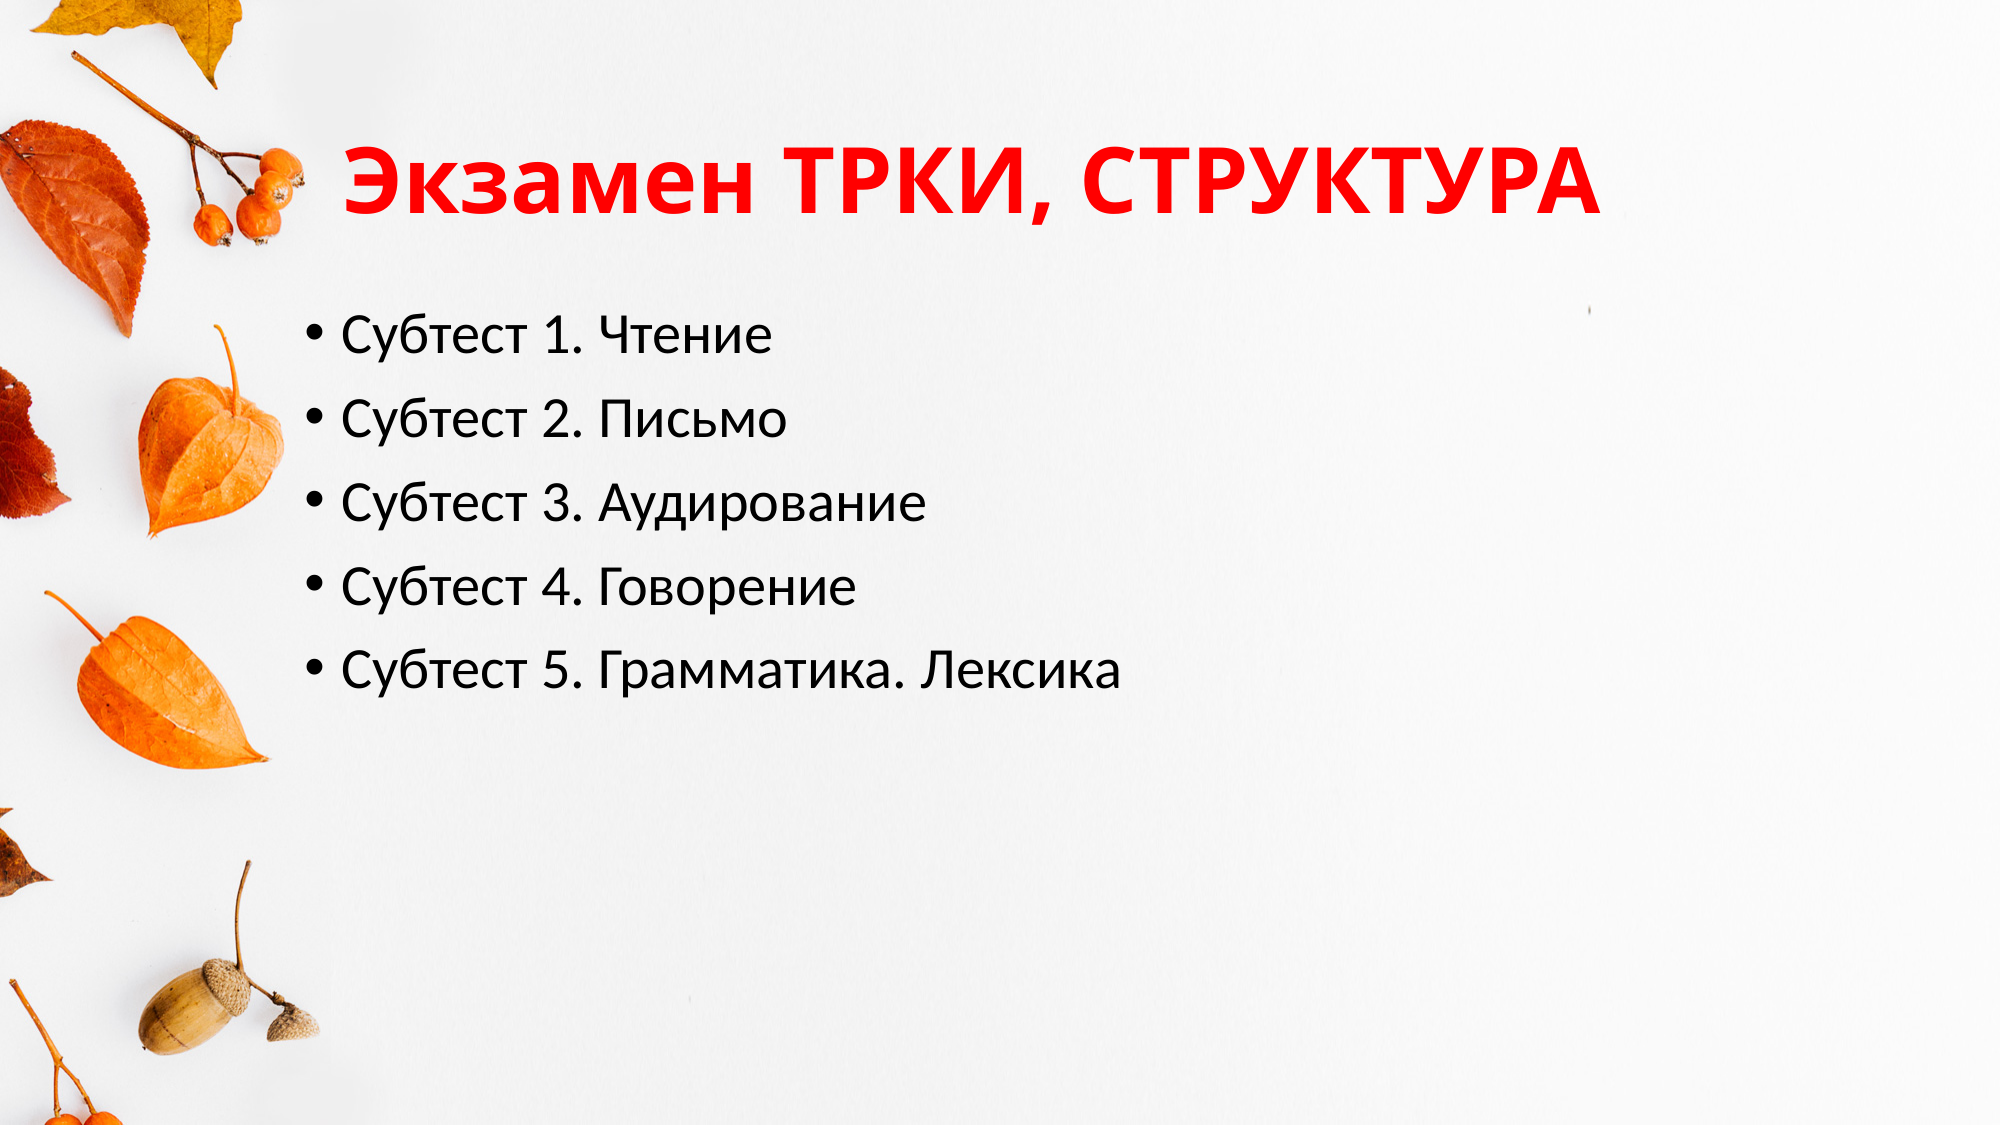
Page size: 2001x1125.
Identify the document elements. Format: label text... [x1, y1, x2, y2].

picture [0, 0, 2000, 1125]
list Субтест 1. Чтение Субтест 2. Письмо Субтест 3. Аудирование Субтест 4. Говорение Субтест 5. Грамматика. Лексика [289, 295, 1863, 1014]
title Экзамен ТРКИ, СТРУКТУРА [327, 90, 1863, 278]
